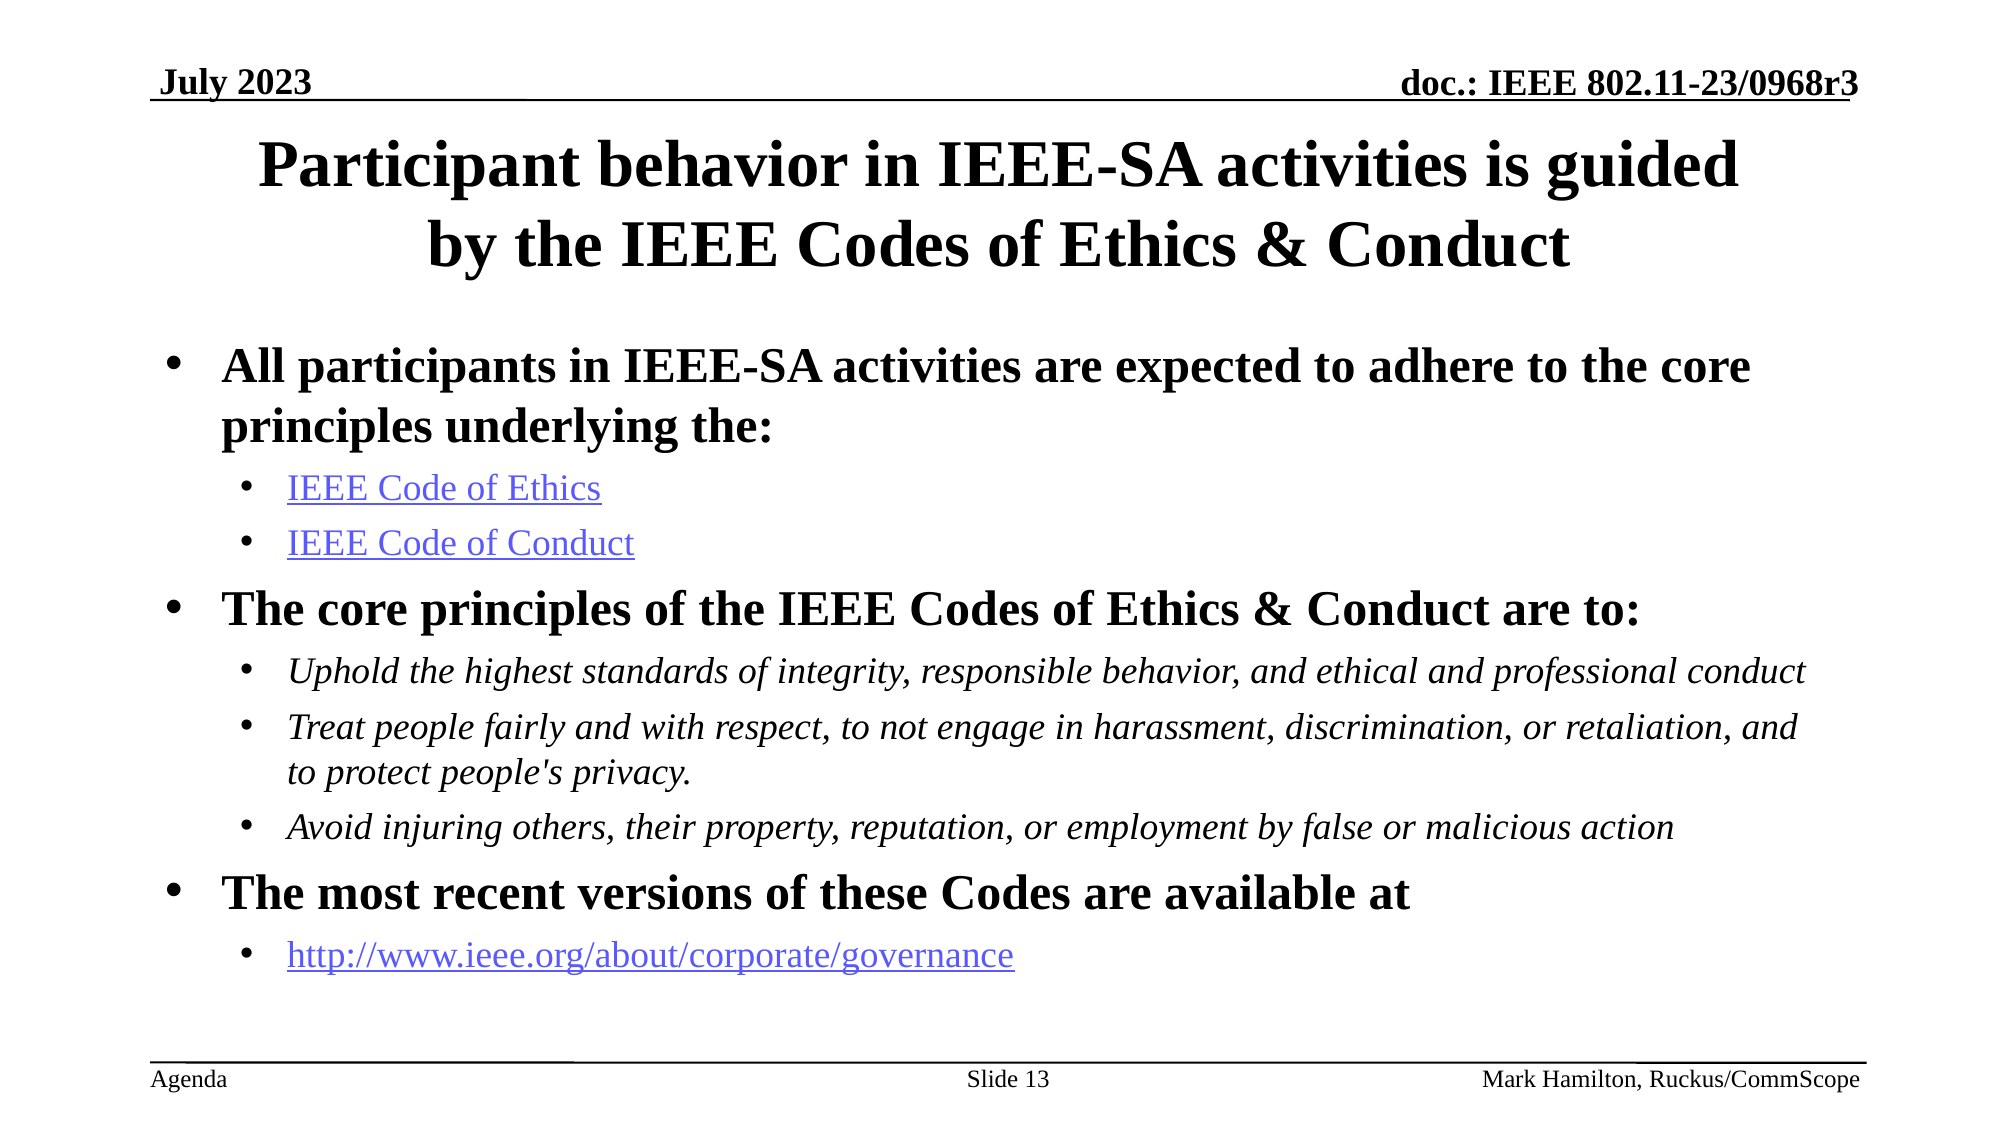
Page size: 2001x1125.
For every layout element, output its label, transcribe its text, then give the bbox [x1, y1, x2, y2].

title Participant behavior in IEEE-SA activities is guided by the IEEE Codes of Ethics & Conduct [149, 112, 1850, 288]
list All participants in IEEE-SA activities are expected to adhere to the core principles underlying the: IEEE Code of Ethics IEEE Code of Conduct The core principles of the IEEE Codes of Ethics & Conduct are to: Uphold the highest standards of integrity, responsible behavior, and ethical and professional conduct Treat people fairly and with respect, to not engage in harassment, discrimination, or retaliation, and to protect people's privacy. Avoid injuring others, their property, reputation, or employment by false or malicious action The most recent versions of these Codes are available at http://www.ieee.org/about/corporate/governance [149, 324, 1850, 1000]
slide_number Slide 13 [950, 1061, 1067, 1123]
